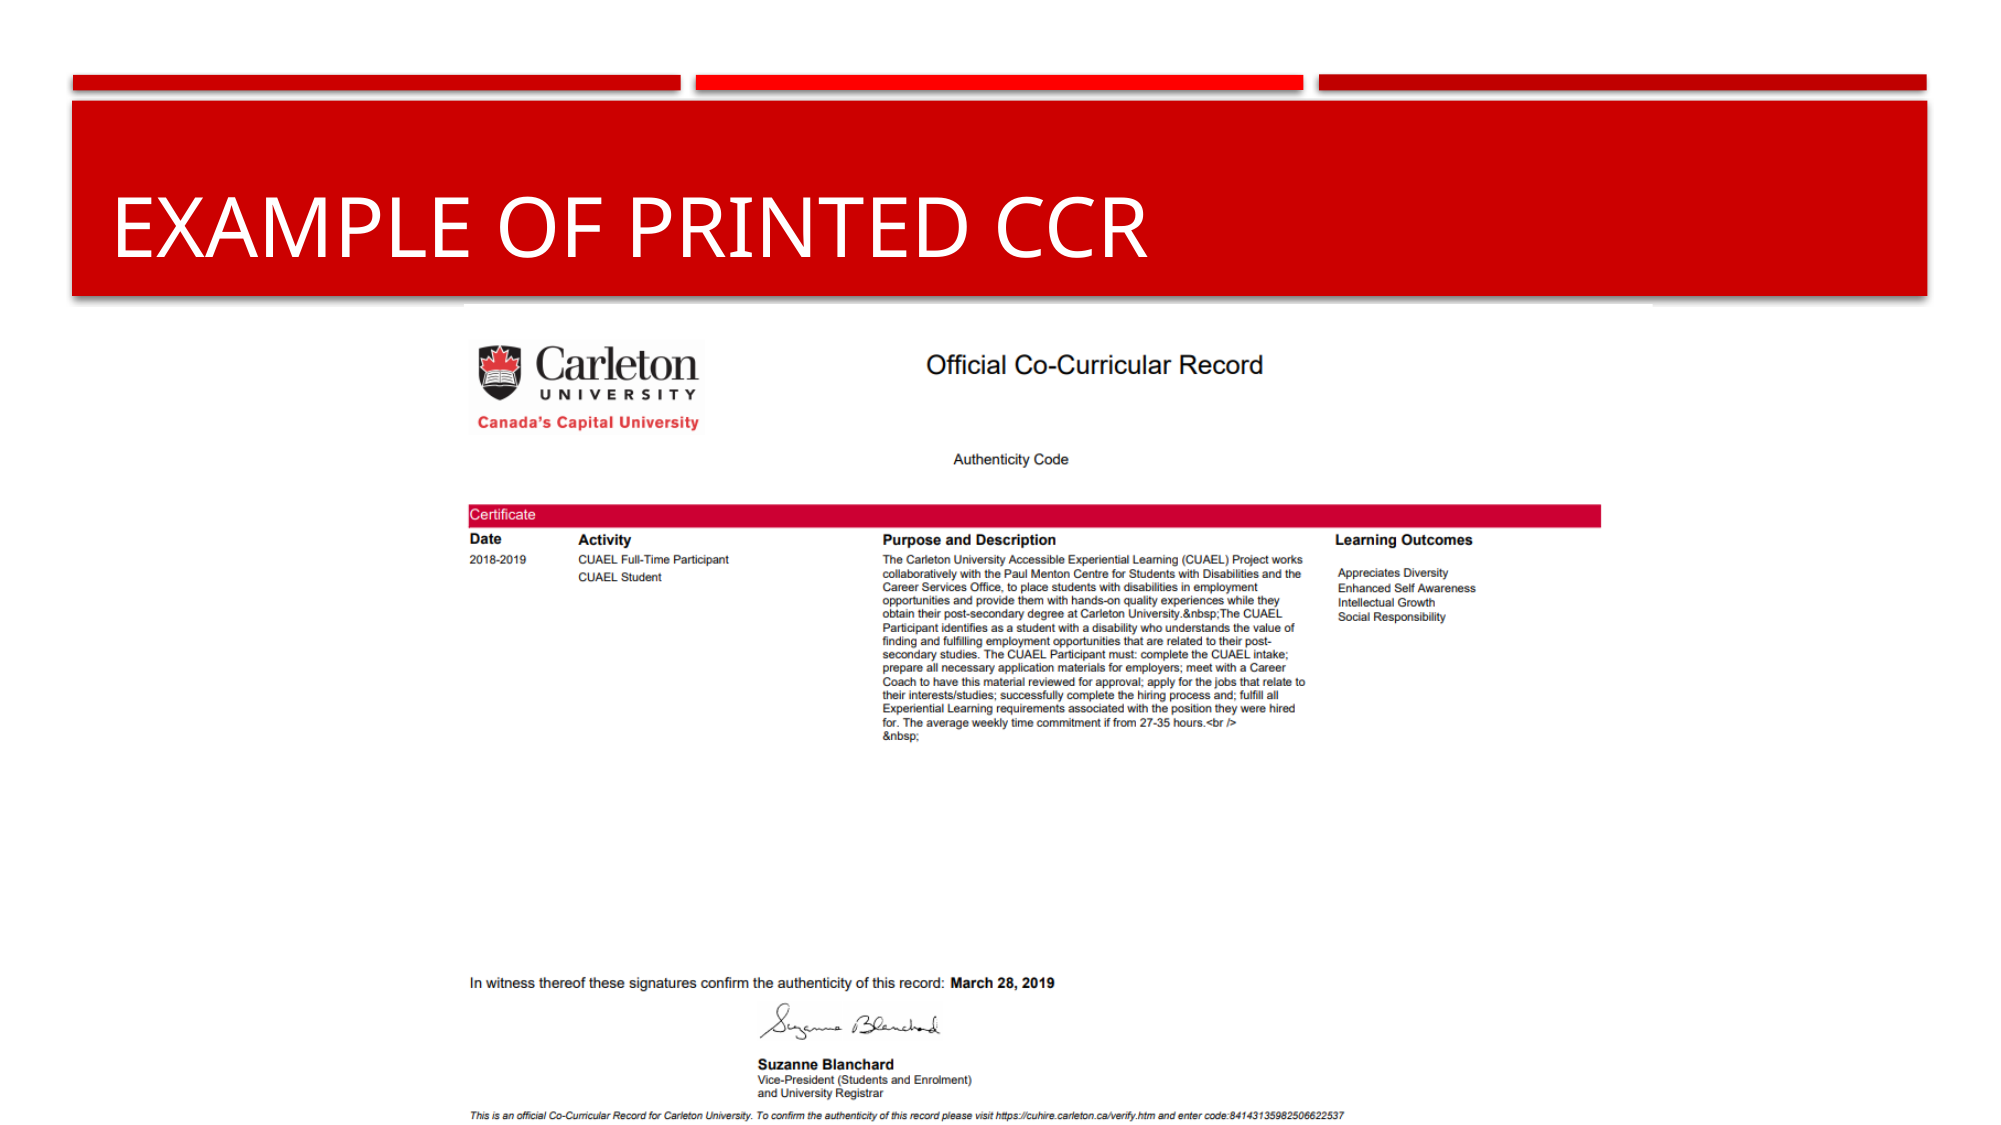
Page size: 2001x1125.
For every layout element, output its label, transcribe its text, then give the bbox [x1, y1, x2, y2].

title Example of printed CCR [95, 115, 1905, 282]
picture [463, 303, 1654, 1125]
